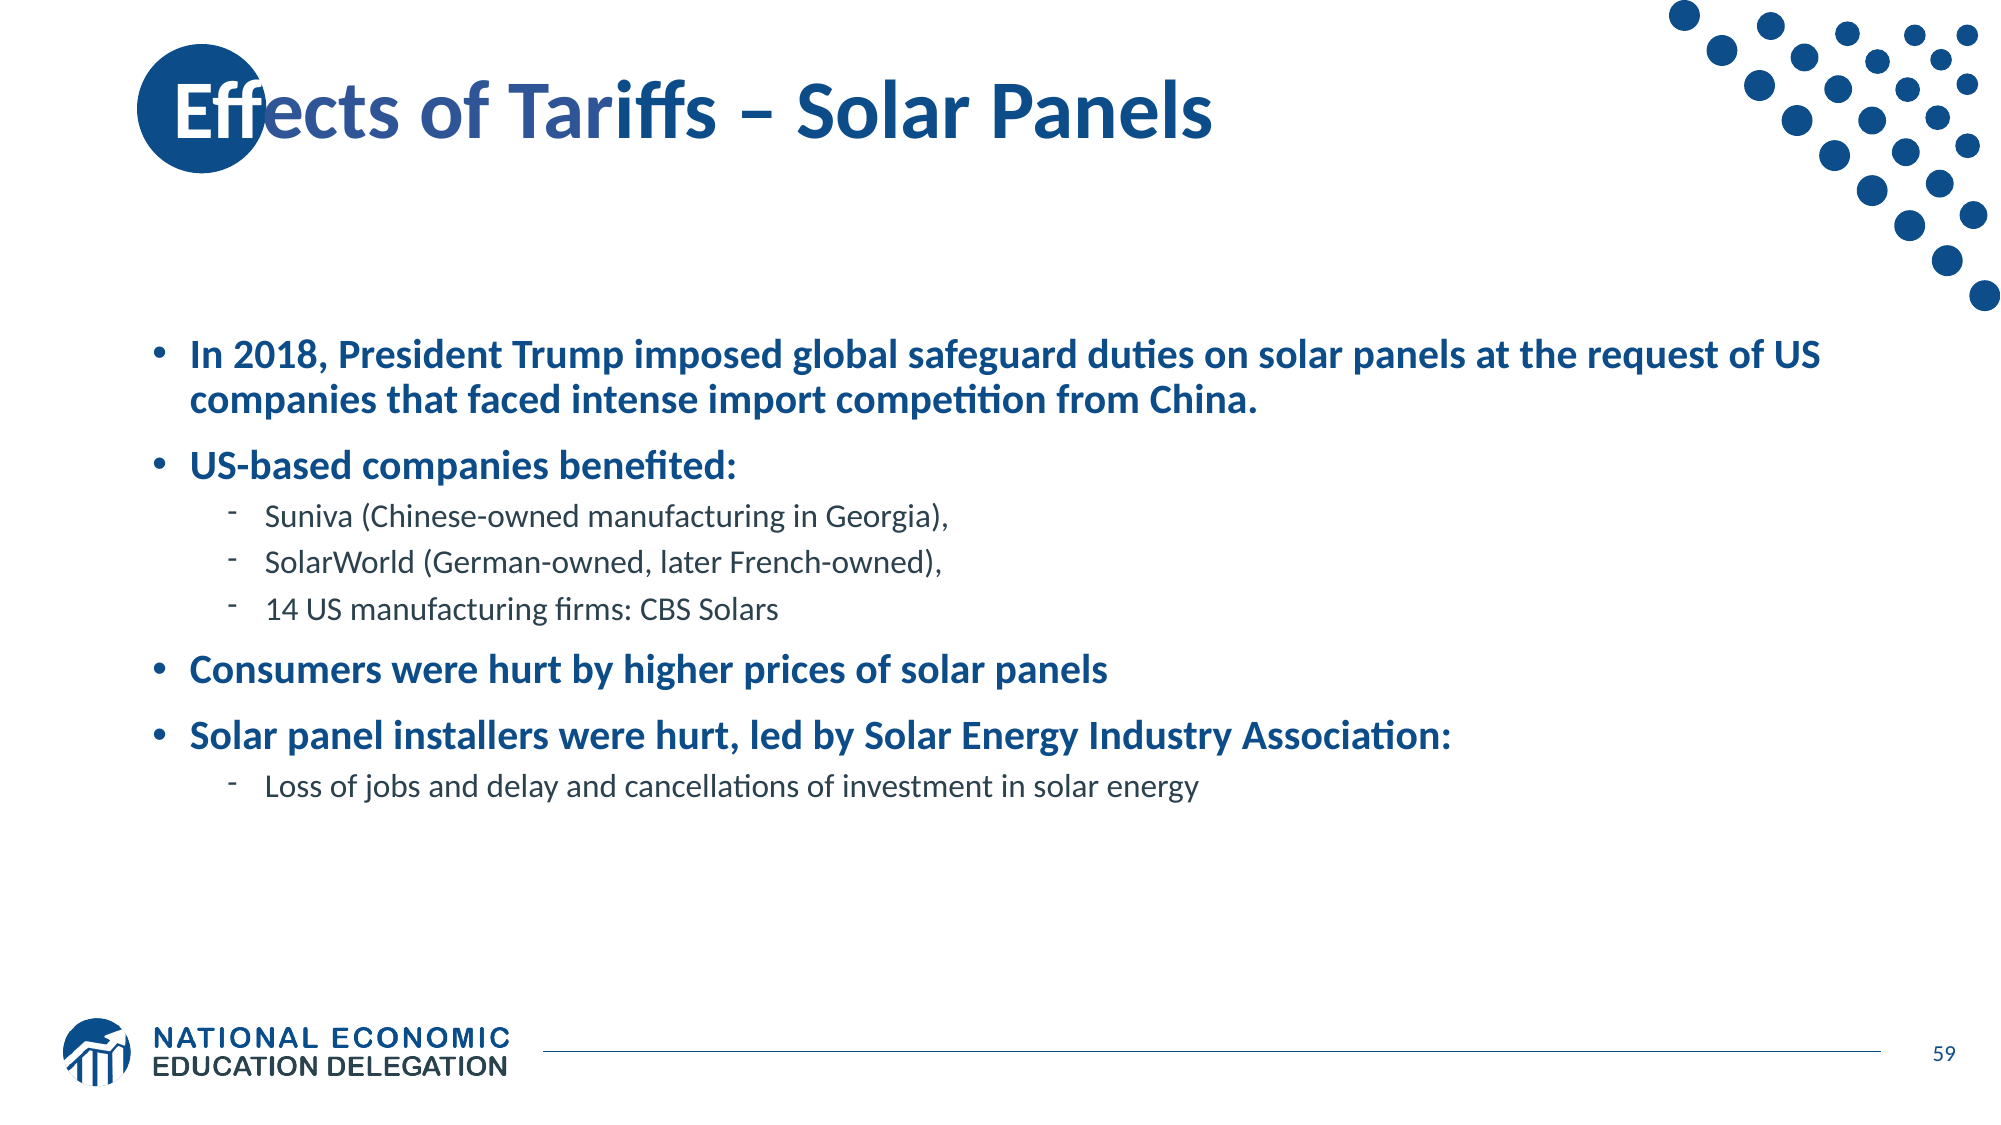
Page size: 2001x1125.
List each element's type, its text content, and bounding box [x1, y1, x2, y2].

picture [55, 1013, 520, 1091]
list In 2018, President Trump imposed global safeguard duties on solar panels at the request of US companies that faced intense import competition from China. US-based companies benefited: Suniva (Chinese-owned manufacturing in Georgia), SolarWorld (German-owned, later French-owned), 14 US manufacturing firms: CBS Solars Consumers were hurt by higher prices of solar panels Solar panel installers were hurt, led by Solar Energy Industry Association: Loss of jobs and delay and cancellations of investment in solar energy [137, 180, 1863, 1014]
slide_number 59 [1521, 1022, 1972, 1082]
title Effects of Tariffs – Solar Panels [158, 3, 1884, 221]
